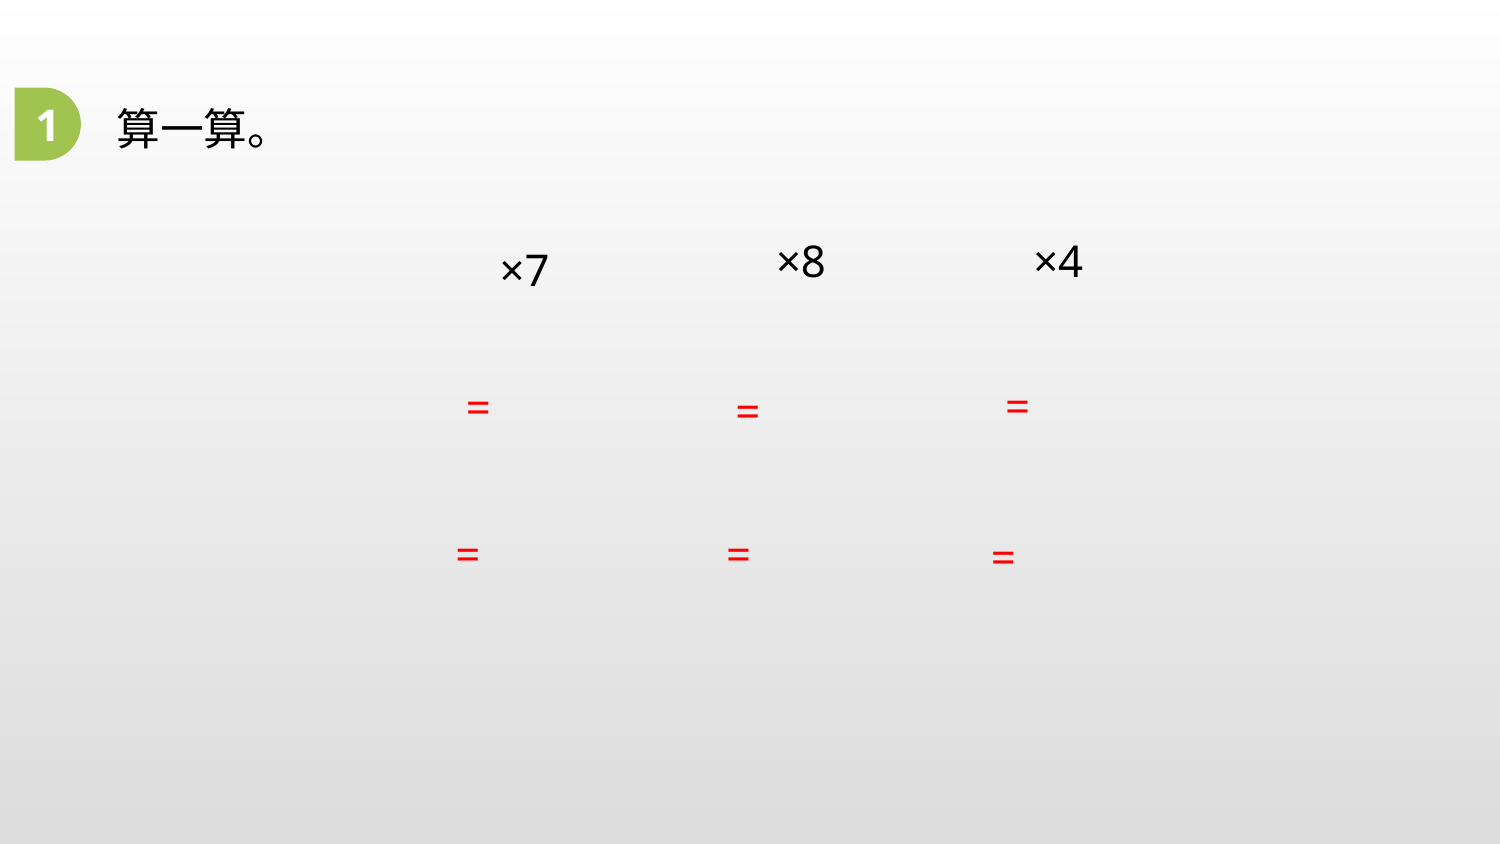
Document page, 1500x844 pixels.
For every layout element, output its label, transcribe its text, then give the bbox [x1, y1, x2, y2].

text_box 算一算。 [105, 96, 303, 160]
text_box 1 [13, 86, 82, 162]
